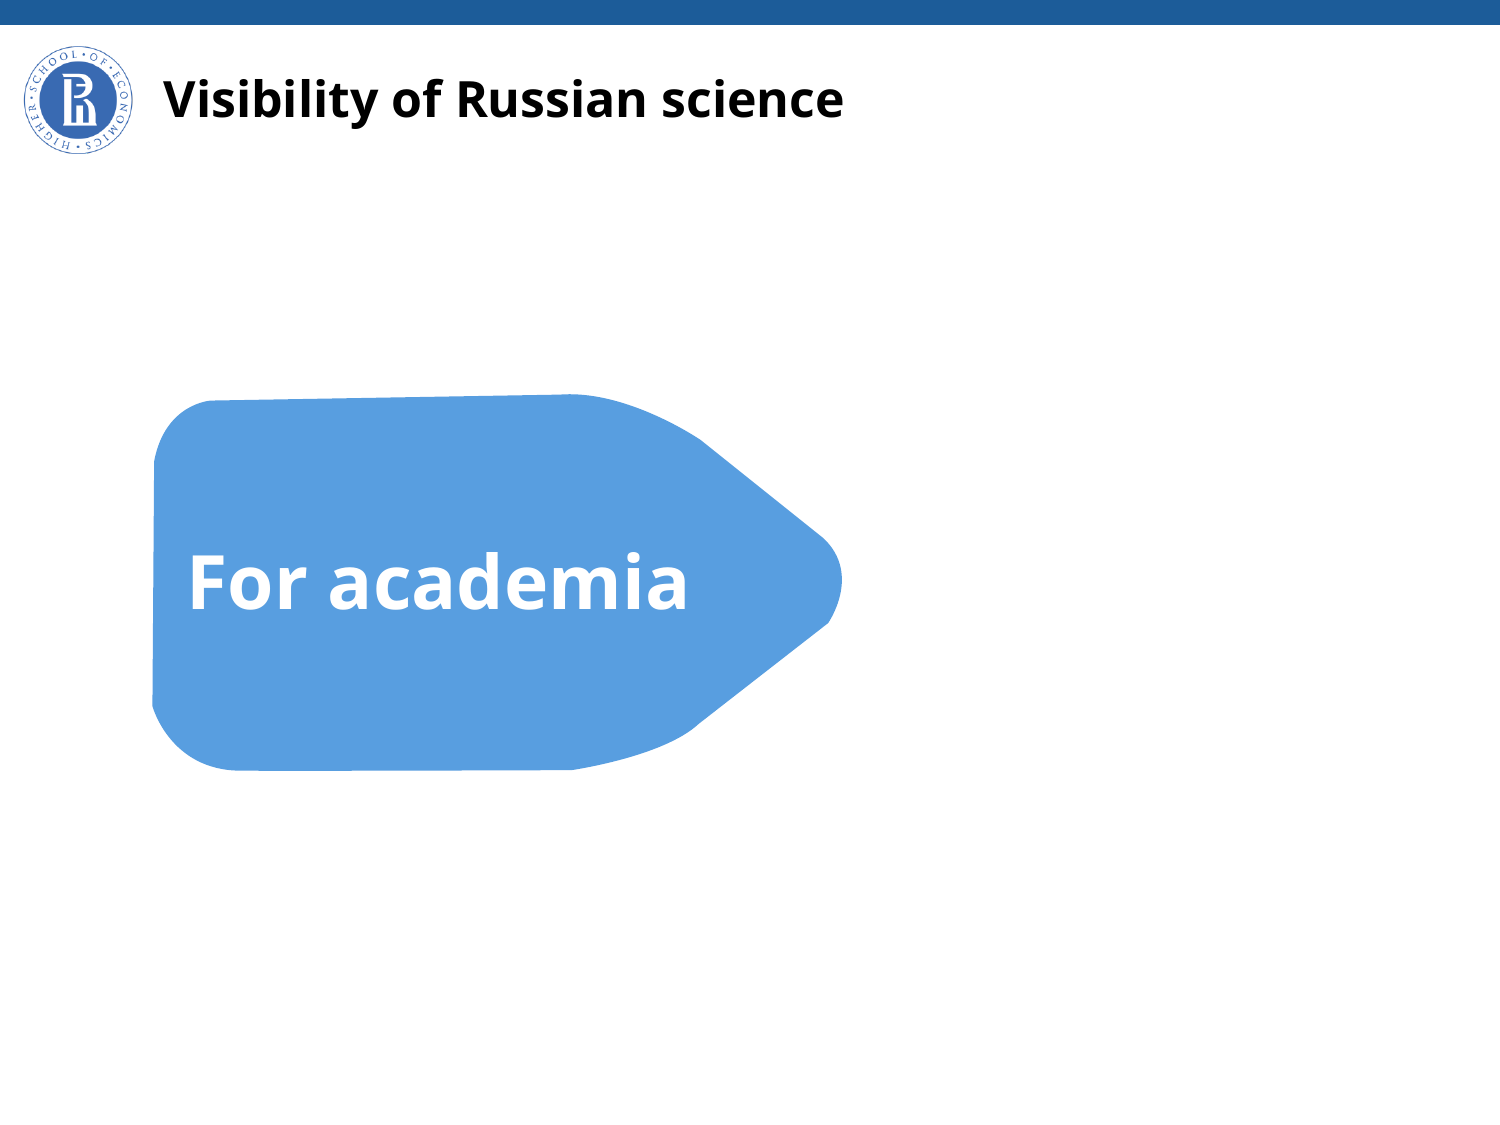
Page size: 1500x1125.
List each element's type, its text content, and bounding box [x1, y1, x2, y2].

picture [17, 42, 137, 156]
title Visibility of Russian science [148, 45, 1479, 150]
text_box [153, 388, 863, 773]
